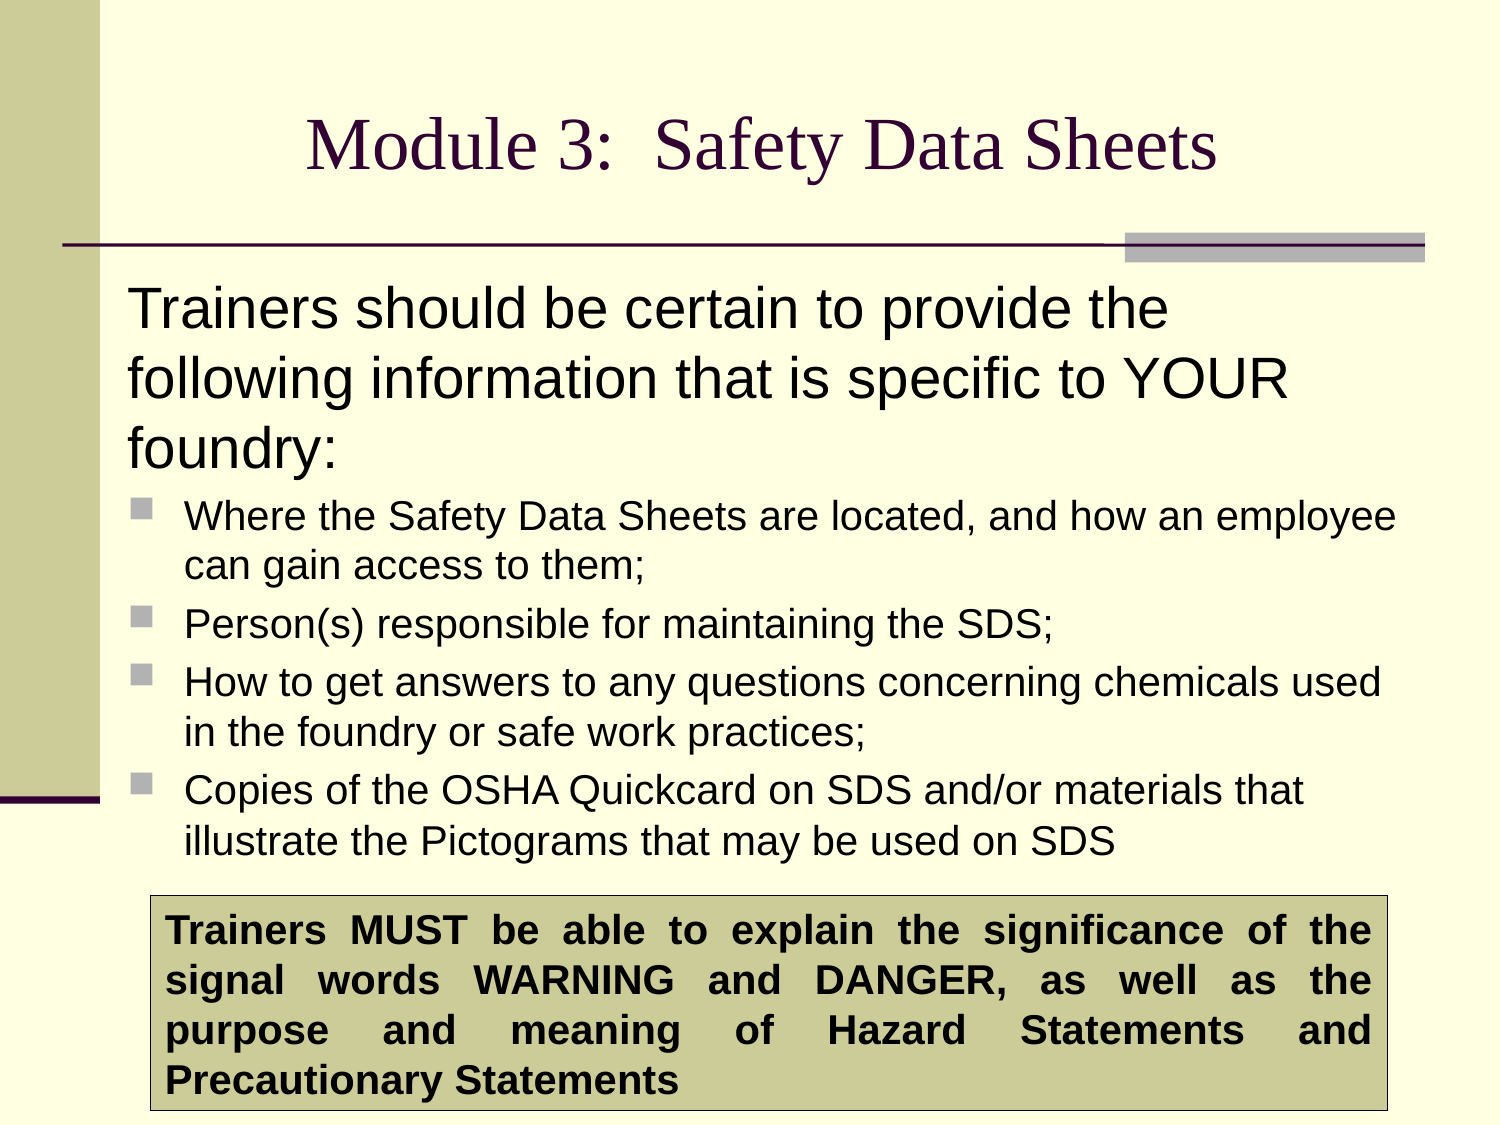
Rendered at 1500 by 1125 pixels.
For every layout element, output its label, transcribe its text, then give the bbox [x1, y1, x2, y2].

text_box Trainers MUST be able to explain the significance of the signal words WARNING and DANGER, as well as the purpose and meaning of Hazard Statements and Precautionary Statements [150, 895, 1388, 1111]
list Trainers should be certain to provide the following information that is specific to YOUR foundry: Where the Safety Data Sheets are located, and how an employee can gain access to them; Person(s) responsible for maintaining the SDS; How to get answers to any questions concerning chemicals used in the foundry or safe work practices; Copies of the OSHA Quickcard on SDS and/or materials that illustrate the Pictograms that may be used on SDS [112, 262, 1426, 1031]
title Module 3: Safety Data Sheets [99, 45, 1426, 234]
